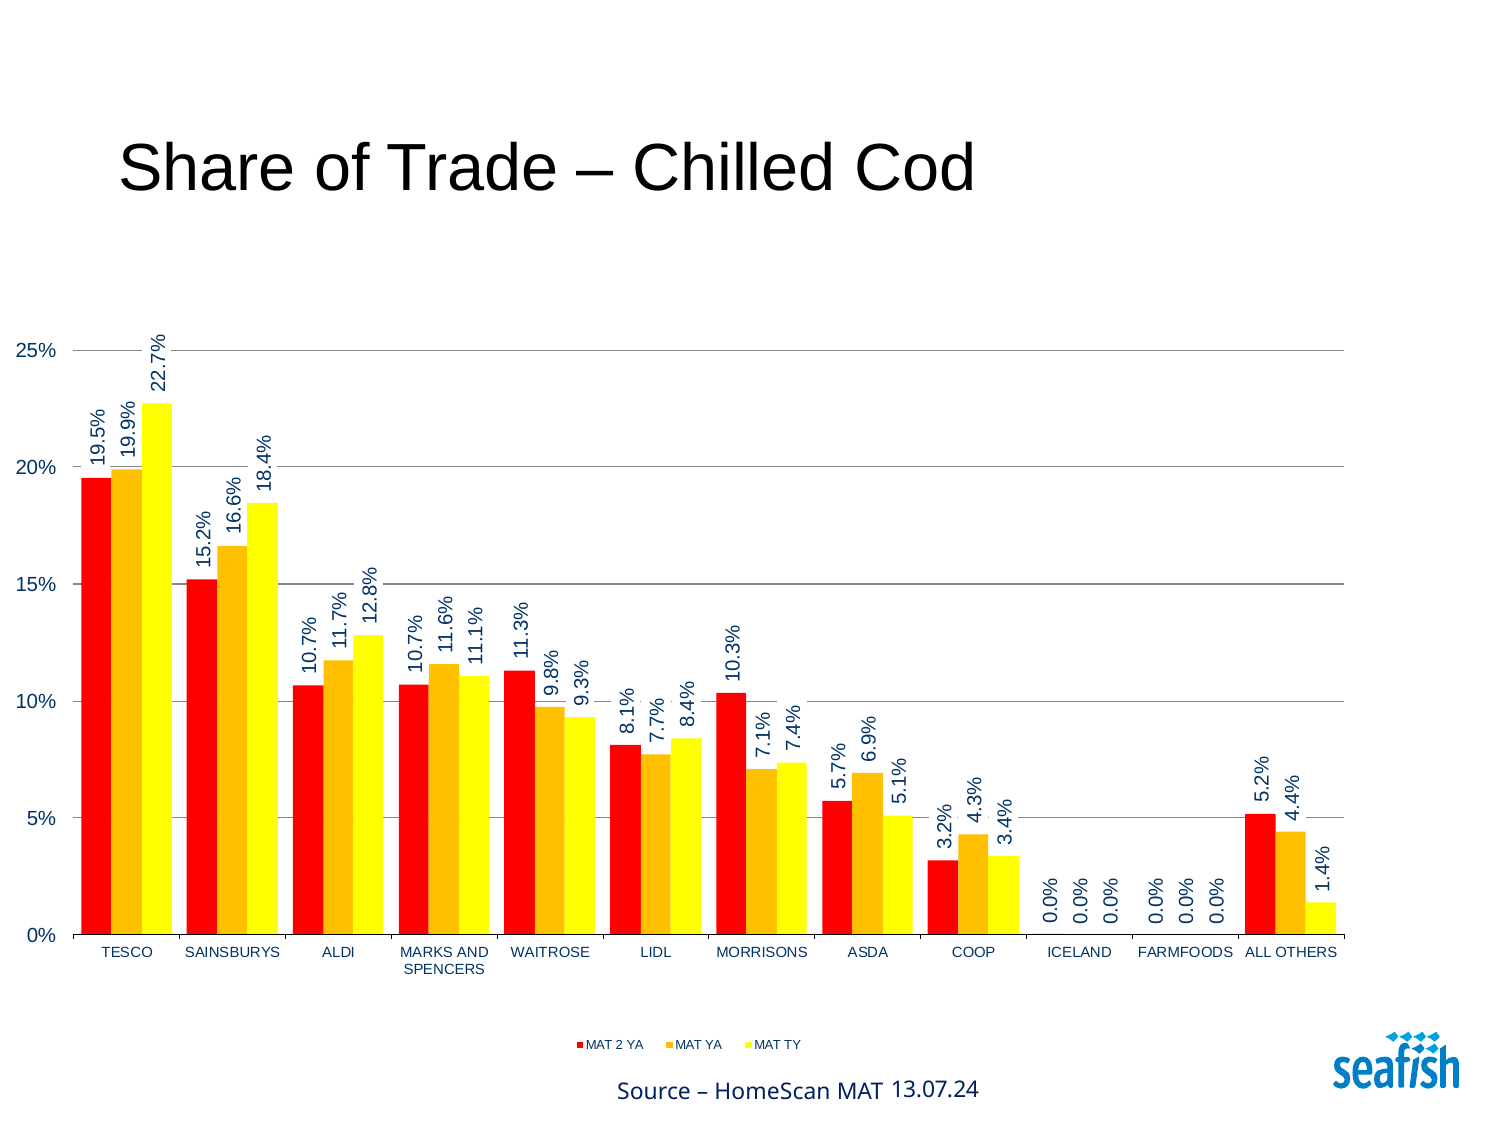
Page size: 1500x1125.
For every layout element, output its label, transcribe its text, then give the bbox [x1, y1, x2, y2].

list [0, 239, 1366, 1078]
picture [804, 1071, 1064, 1107]
title Share of Trade – Chilled Cod [103, 59, 1397, 278]
text_box Source – HomeScan MAT [3, 1069, 1500, 1112]
